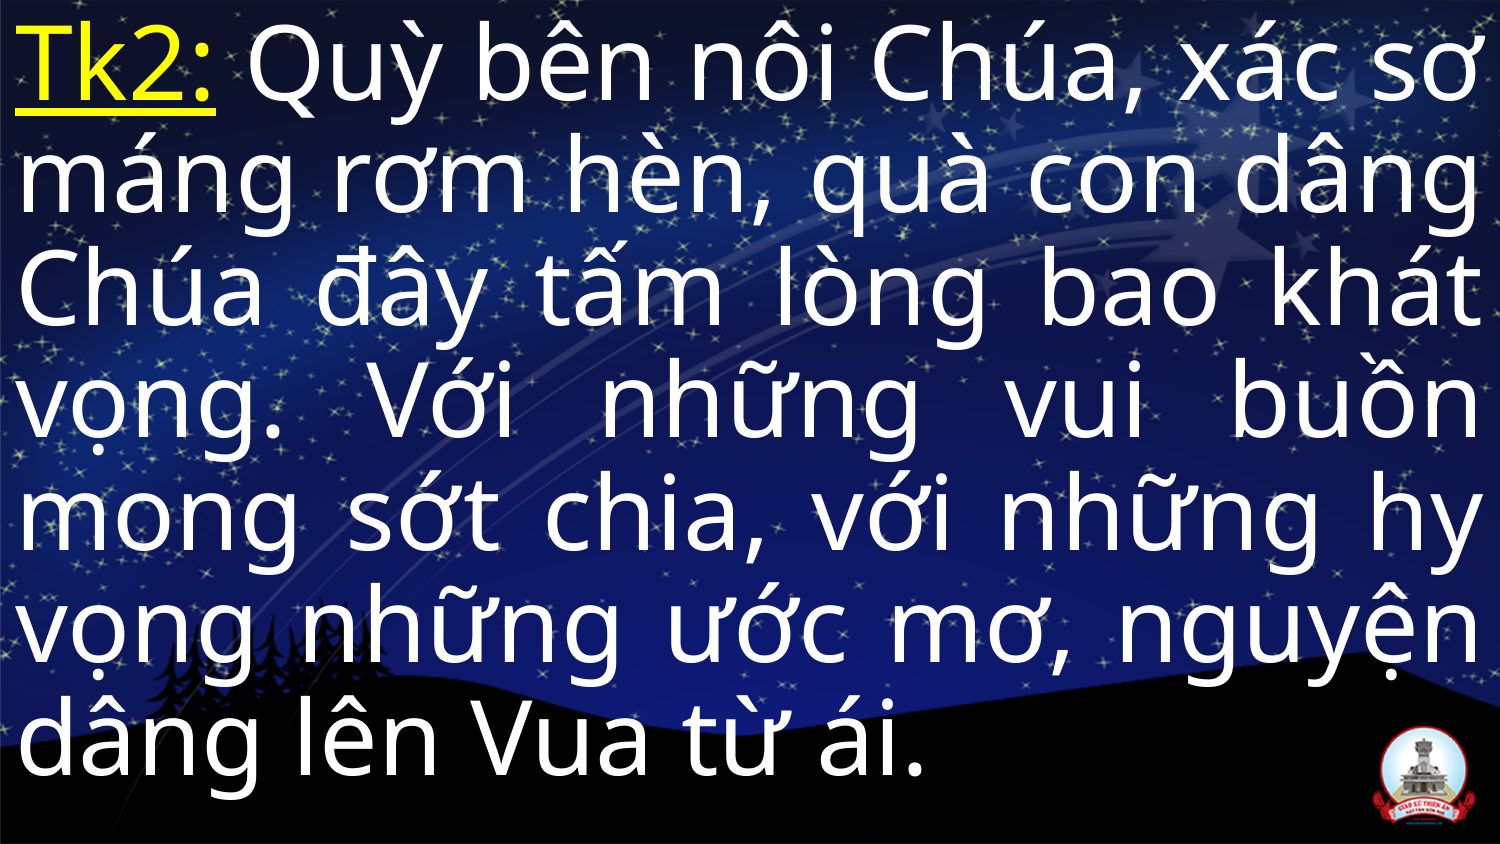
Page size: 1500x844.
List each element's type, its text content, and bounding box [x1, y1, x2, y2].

list Tk2: Quỳ bên nôi Chúa, xác sơ máng rơm hèn, quà con dâng Chúa đây tấm lòng bao khát vọng. Với những vui buồn mong sớt chia, với những hy vọng những ước mơ, nguyện dâng lên Vua từ ái. [0, 3, 1500, 844]
